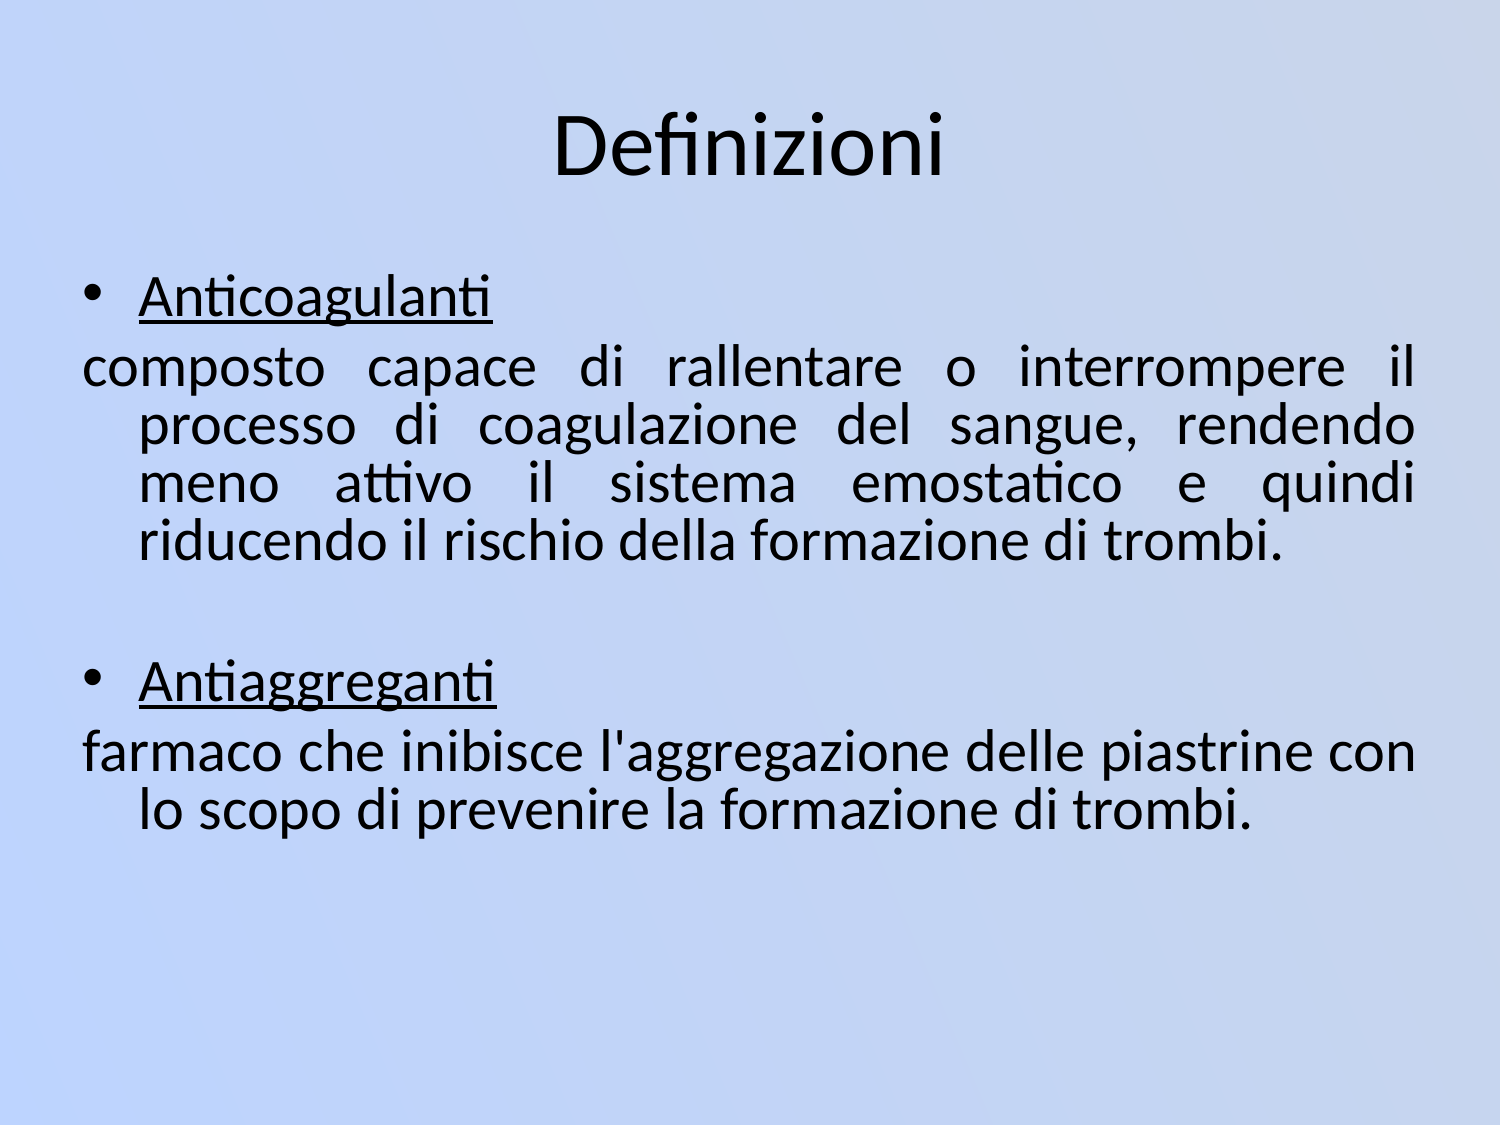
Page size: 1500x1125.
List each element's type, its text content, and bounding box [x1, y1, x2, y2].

list Anticoagulanti composto capace di rallentare o interrompere il processo di coagulazione del sangue, rendendo meno attivo il sistema emostatico e quindi riducendo il rischio della formazione di trombi. Antiaggreganti farmaco che inibisce l'aggregazione delle piastrine con lo scopo di prevenire la formazione di trombi. [74, 261, 1426, 1006]
title Definizioni [74, 44, 1426, 234]
